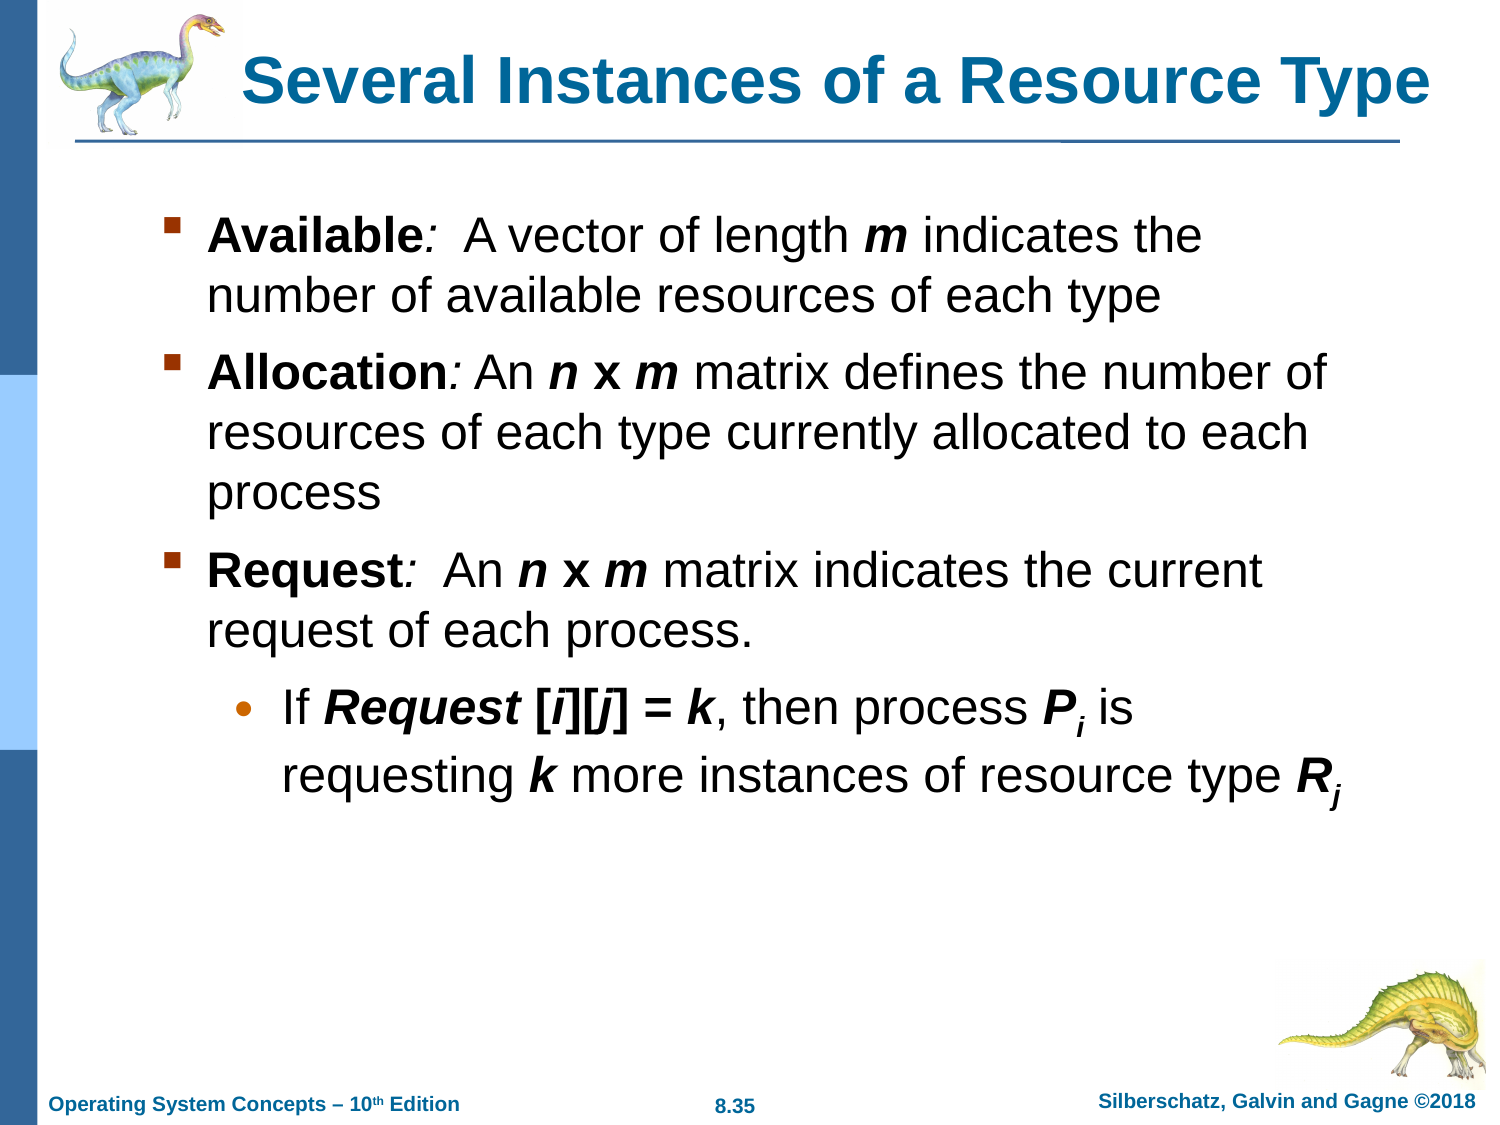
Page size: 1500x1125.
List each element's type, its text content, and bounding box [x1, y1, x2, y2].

picture [1275, 959, 1486, 1090]
title Several Instances of a Resource Type [199, 21, 1475, 125]
list Available: A vector of length m indicates the number of available resources of each type Allocation: An n x m matrix defines the number of resources of each type currently allocated to each process Request: An n x m matrix indicates the current request of each process. If Request [i][j] = k, then process Pi is requesting k more instances of resource type Rj [144, 194, 1389, 827]
picture [46, 0, 243, 149]
